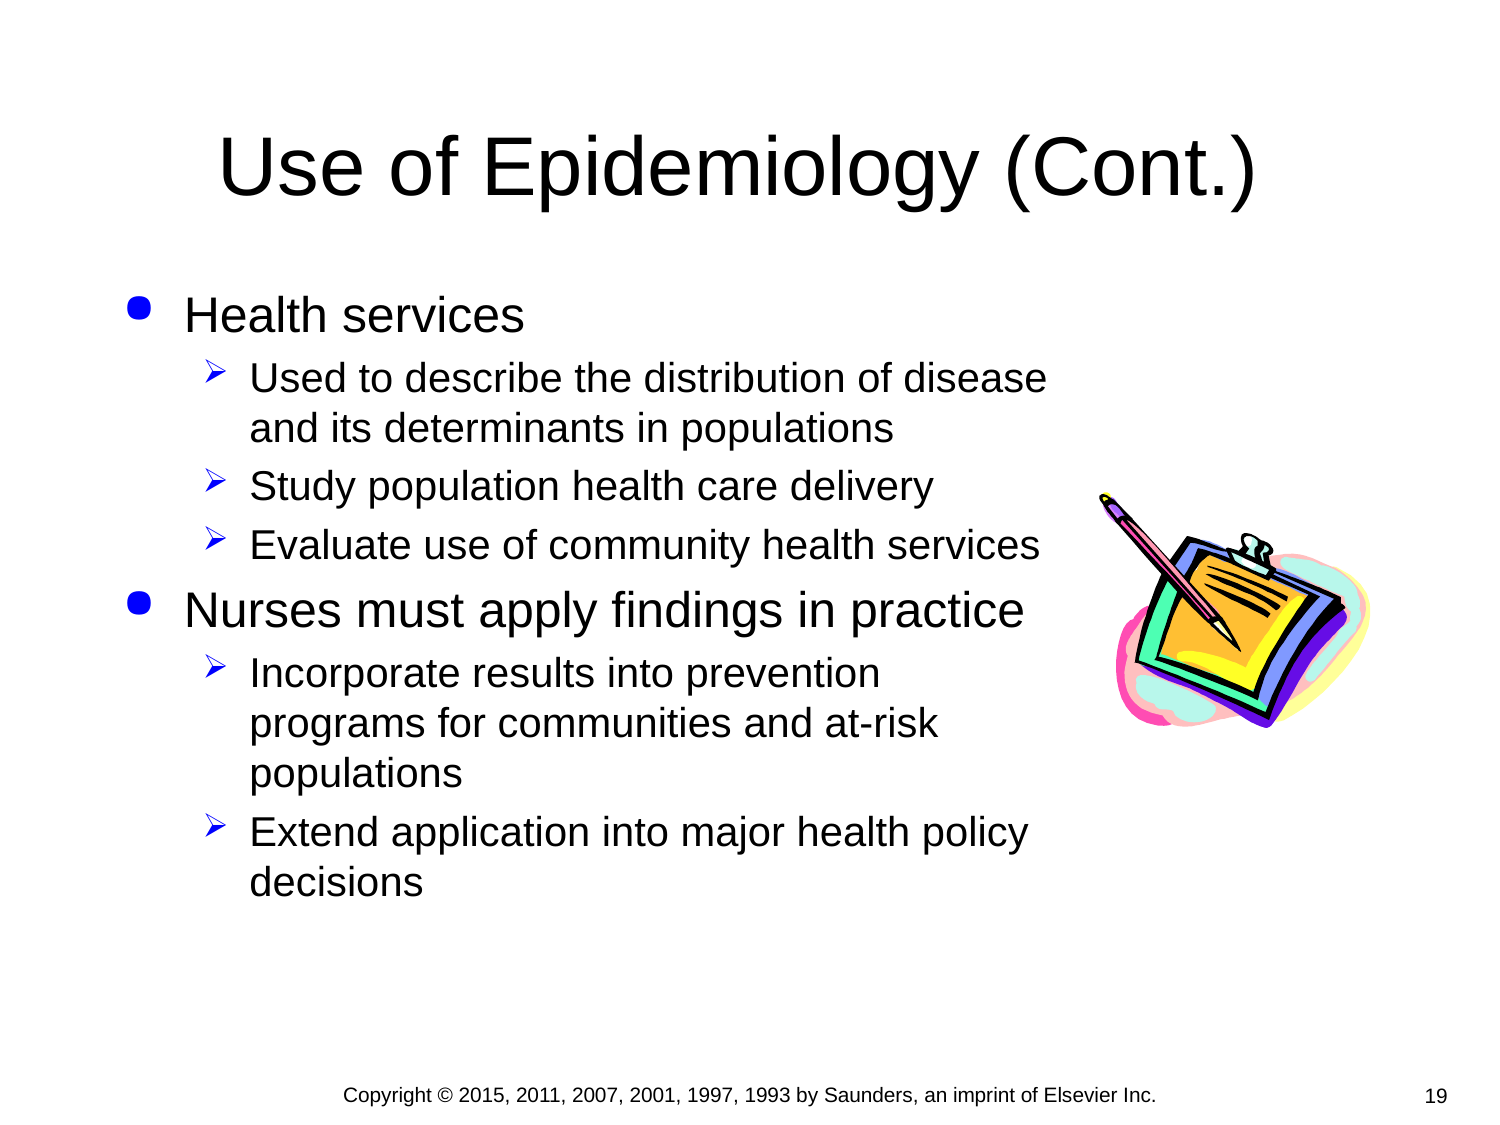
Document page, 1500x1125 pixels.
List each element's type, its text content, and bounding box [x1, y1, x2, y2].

list Health services Used to describe the distribution of disease and its determinants in populations Study population health care delivery Evaluate use of community health services Nurses must apply findings in practice Incorporate results into prevention programs for communities and at-risk populations Extend application into major health policy decisions [112, 275, 1075, 1050]
picture [1094, 487, 1376, 733]
footer Copyright © 2015, 2011, 2007, 2001, 1997, 1993 by Saunders, an imprint of Elsevier Inc. [187, 1062, 1313, 1125]
title Use of Epidemiology (Cont.) [112, 75, 1388, 250]
slide_number 19 [1362, 1065, 1463, 1125]
